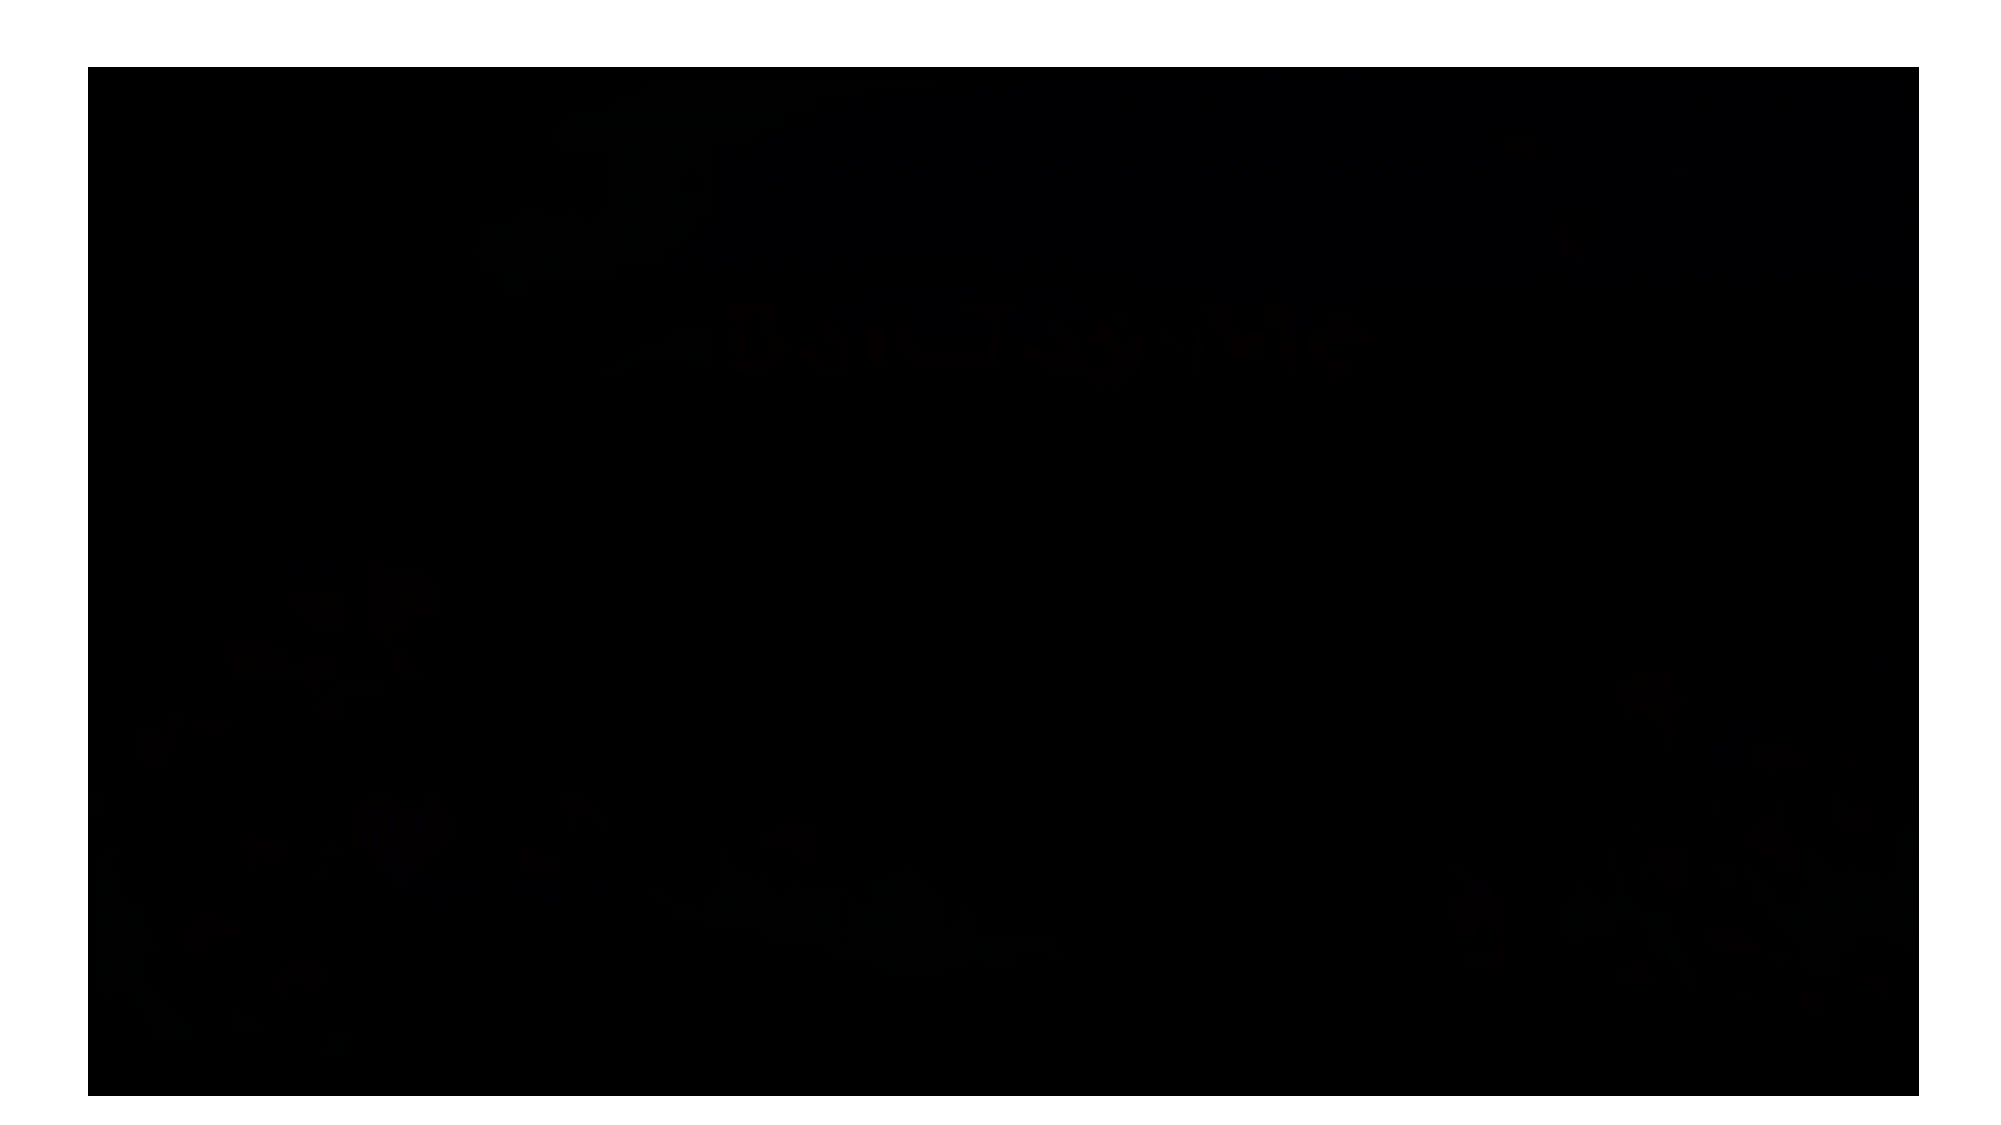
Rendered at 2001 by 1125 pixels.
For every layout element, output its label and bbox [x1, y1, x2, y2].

text_box [87, 66, 1920, 1097]
